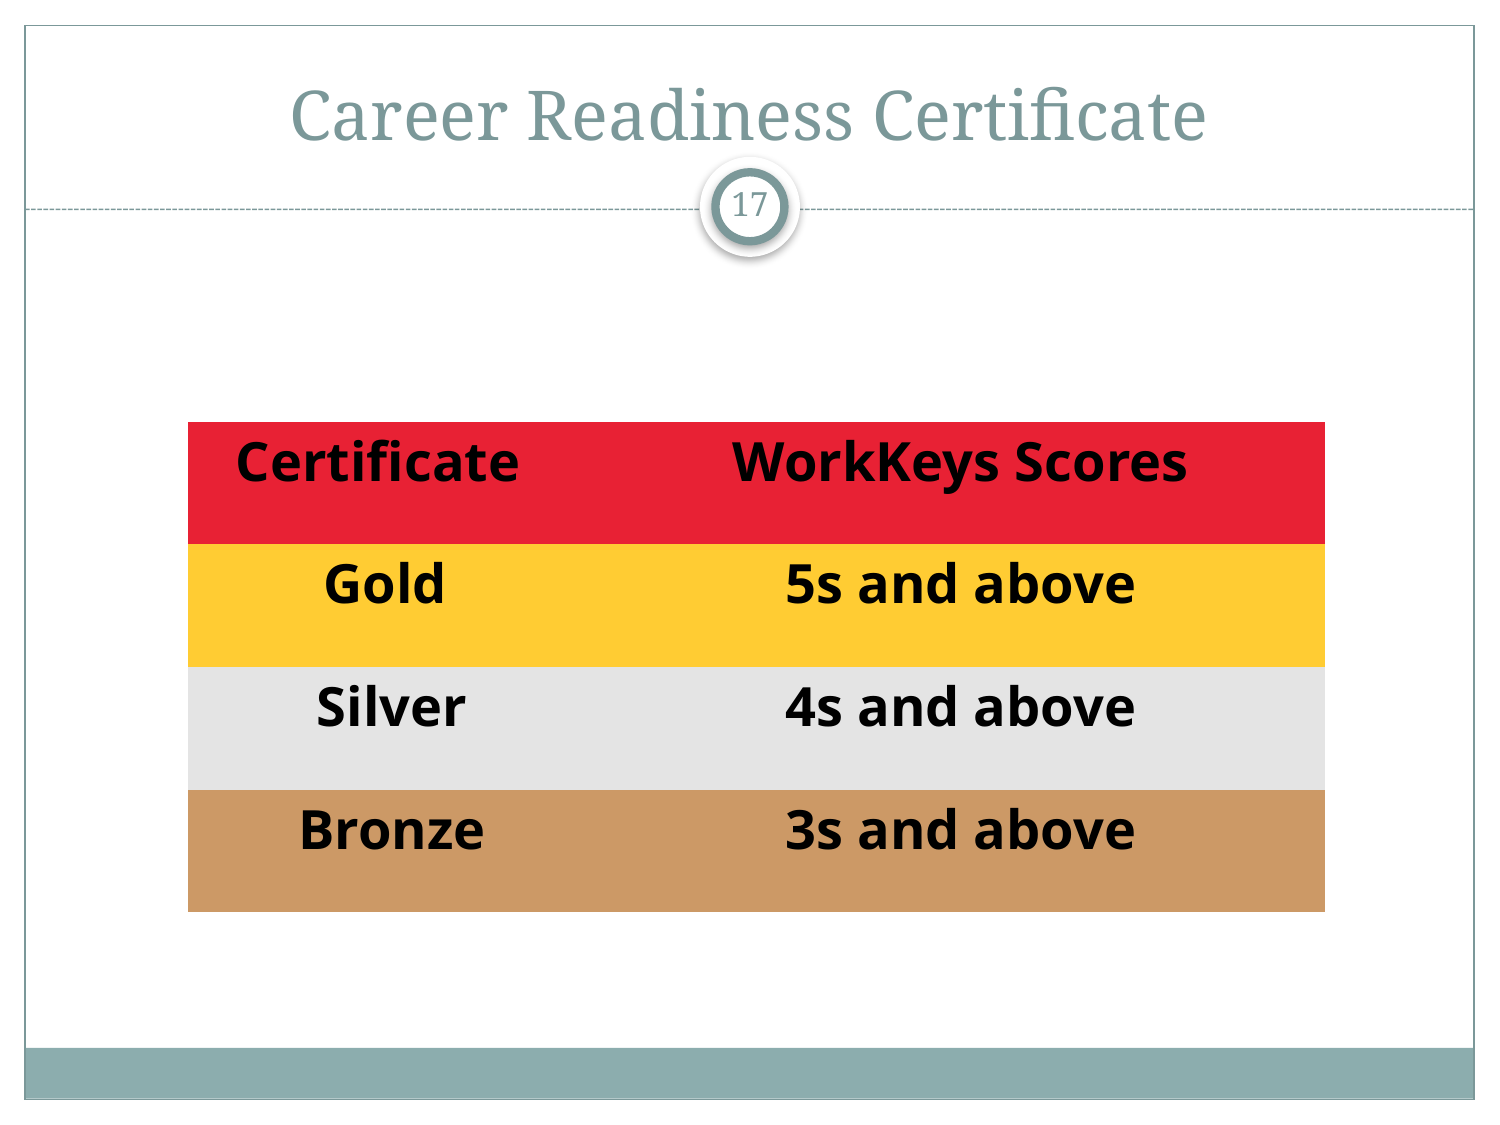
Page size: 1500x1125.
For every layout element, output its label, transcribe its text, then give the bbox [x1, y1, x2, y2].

table_header Certificate [188, 422, 597, 544]
slide_number 17 [712, 169, 788, 243]
table_cell Bronze [188, 790, 597, 912]
table_header WorkKeys Scores [597, 422, 1325, 544]
table_cell 4s and above [597, 667, 1325, 790]
table_cell Silver [188, 667, 597, 790]
table_cell Gold [188, 544, 597, 667]
title Career Readiness Certificate [49, 37, 1450, 162]
table_cell 5s and above [597, 544, 1325, 667]
table_cell 3s and above [597, 790, 1325, 912]
